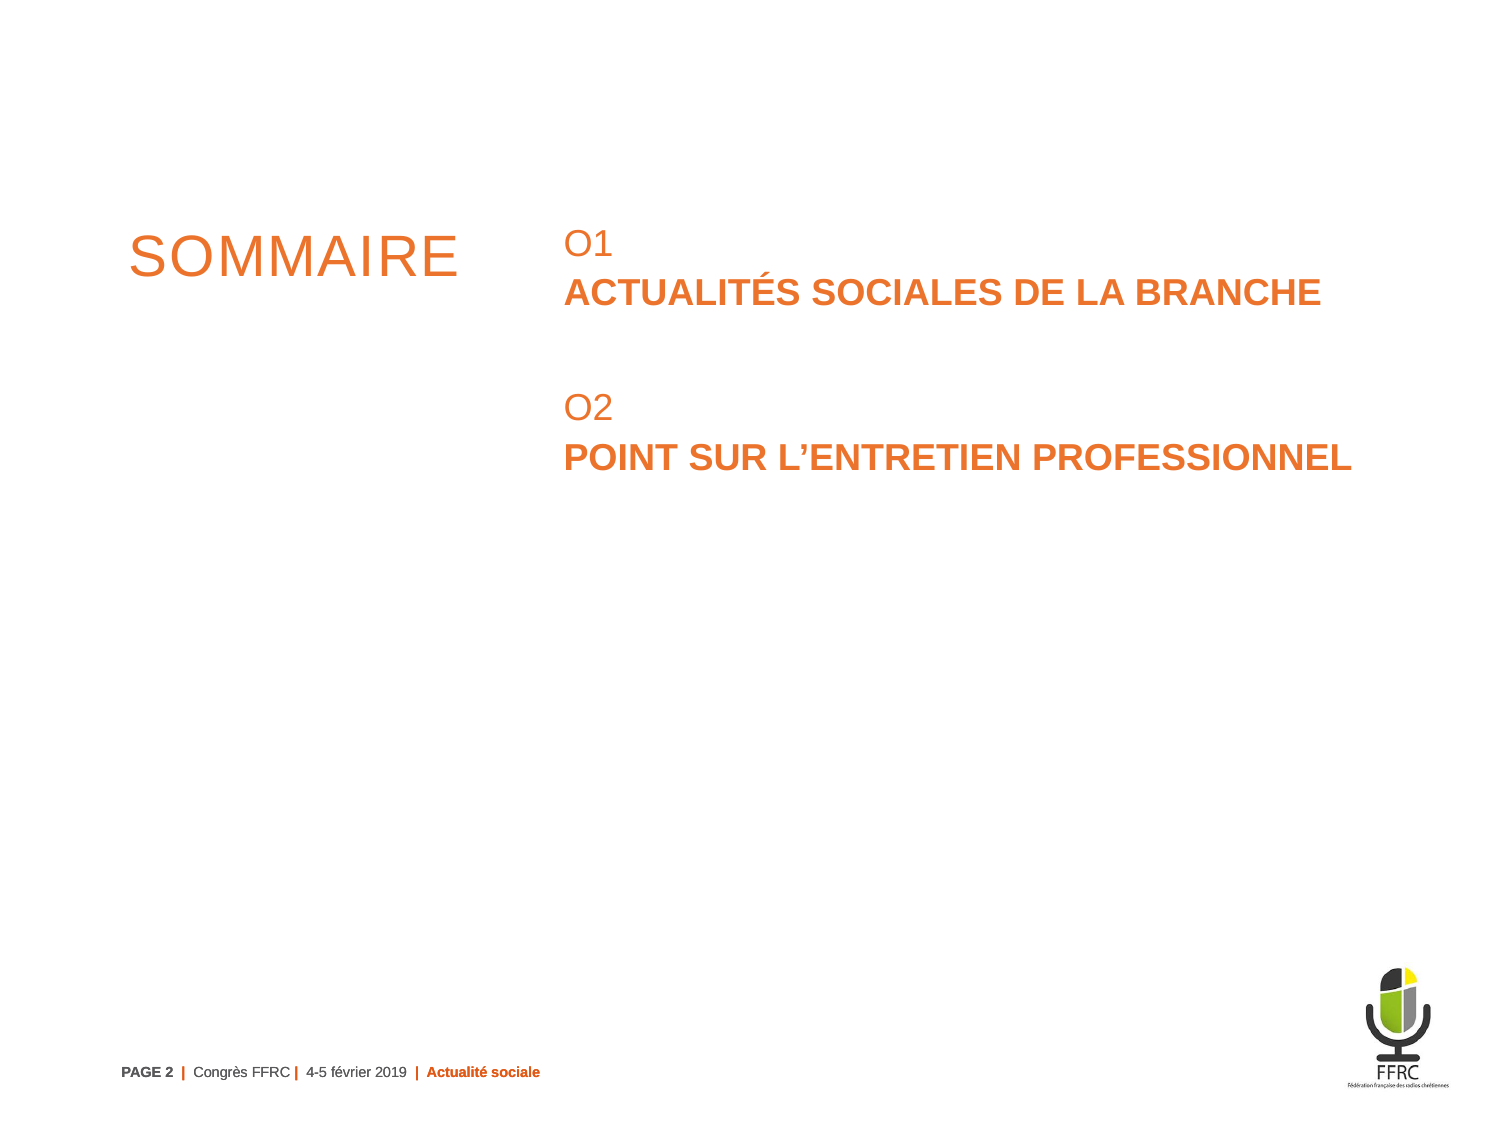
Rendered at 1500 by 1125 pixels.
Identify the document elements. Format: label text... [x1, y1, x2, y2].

picture [1344, 962, 1454, 1093]
text_box [423, 1061, 455, 1123]
title sommaire [113, 211, 548, 399]
list O1 Actualités sociales de la branche O2 Point sur l’ENTRETIEN PROFESSIONNEL [548, 211, 1453, 1006]
